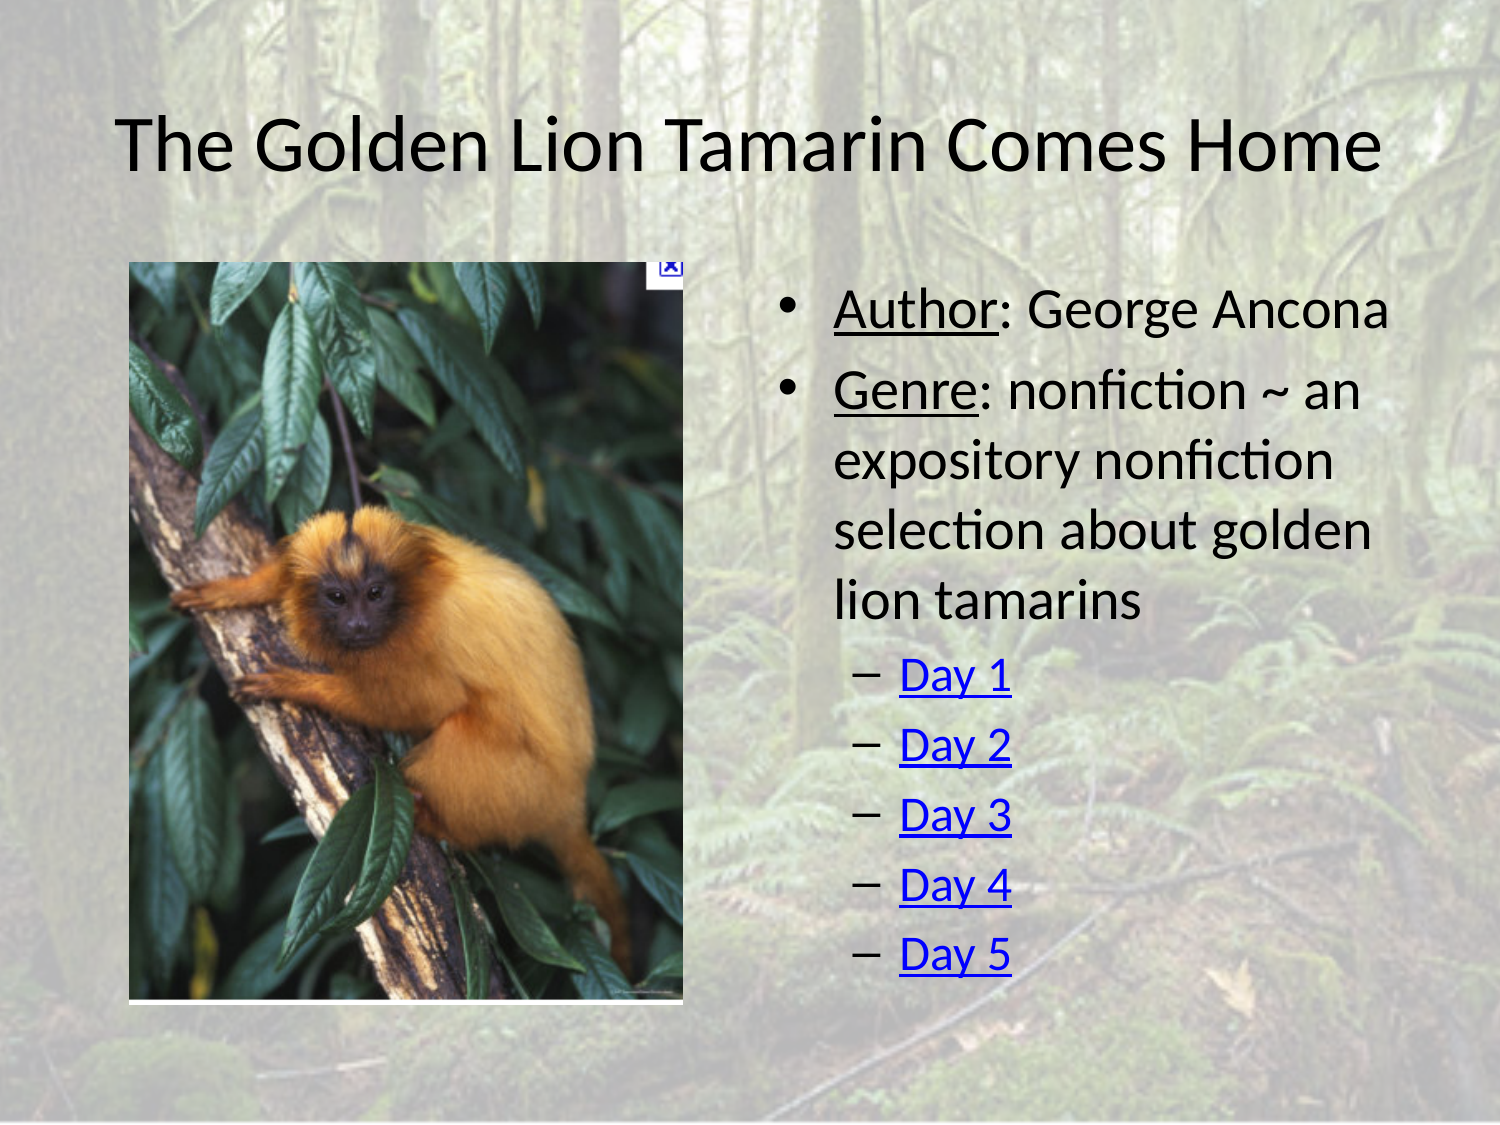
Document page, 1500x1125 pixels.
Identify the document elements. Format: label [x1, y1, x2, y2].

picture [0, 0, 1500, 1125]
list [74, 262, 738, 1006]
